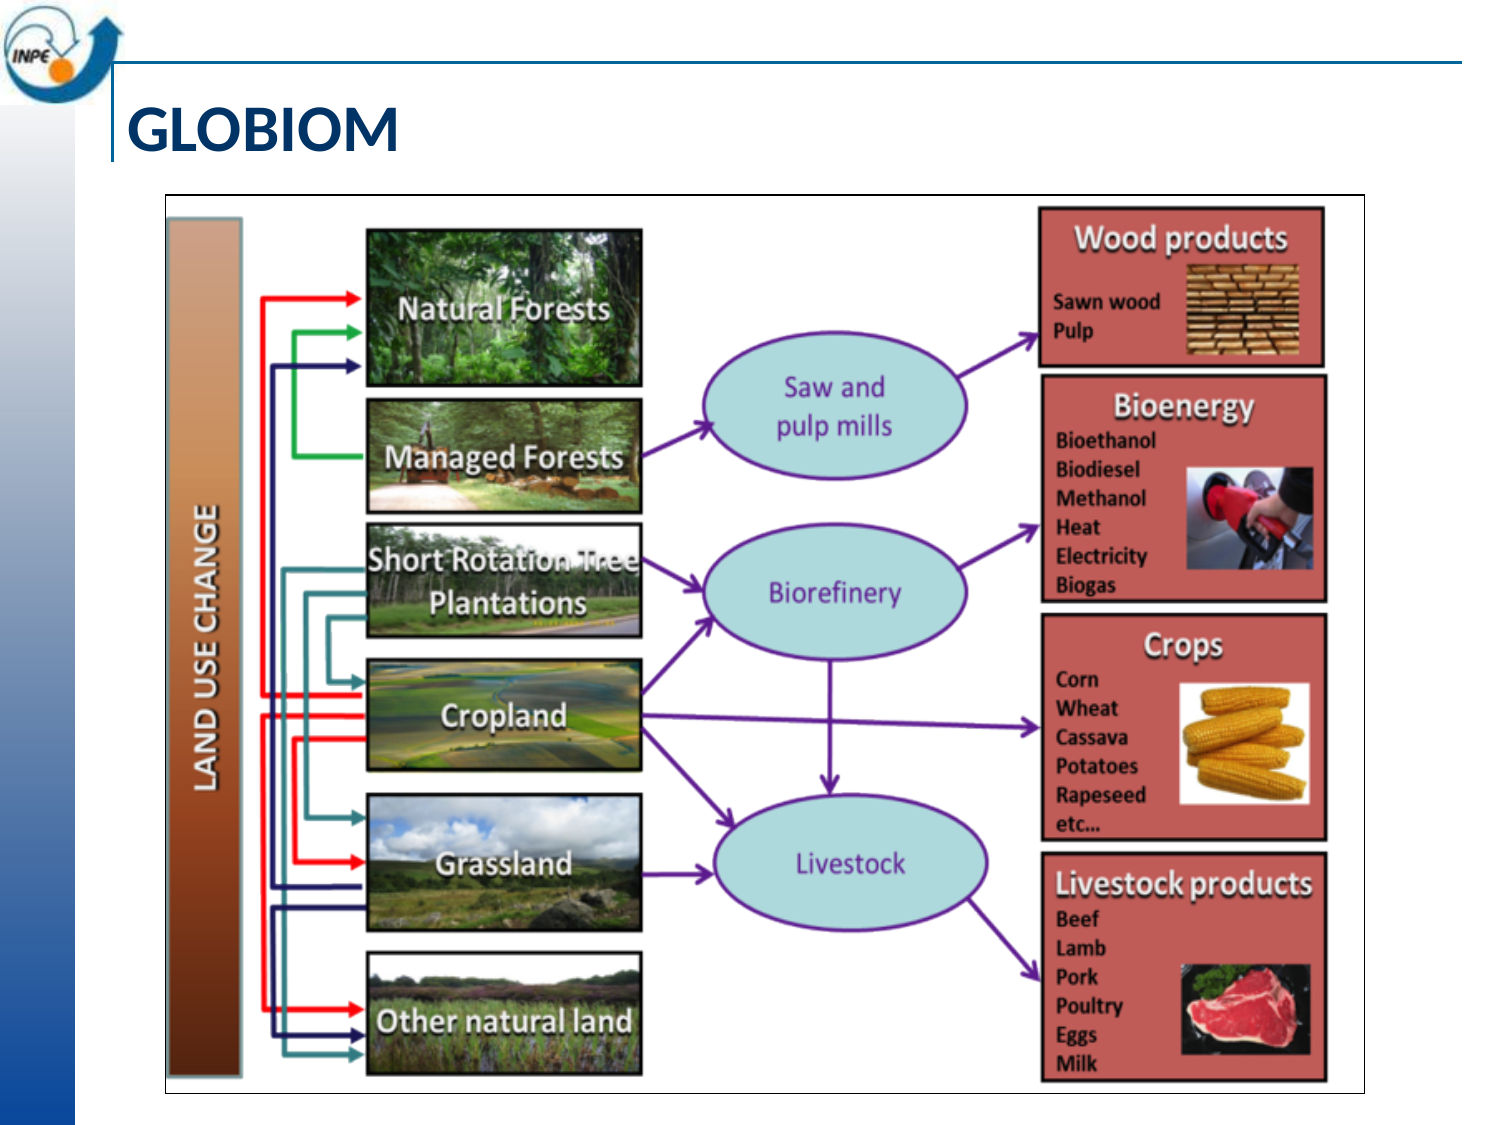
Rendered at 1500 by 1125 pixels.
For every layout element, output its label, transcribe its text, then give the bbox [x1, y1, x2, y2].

picture [0, 0, 125, 105]
title GLOBIOM [112, 62, 1450, 188]
picture [165, 195, 1364, 1093]
